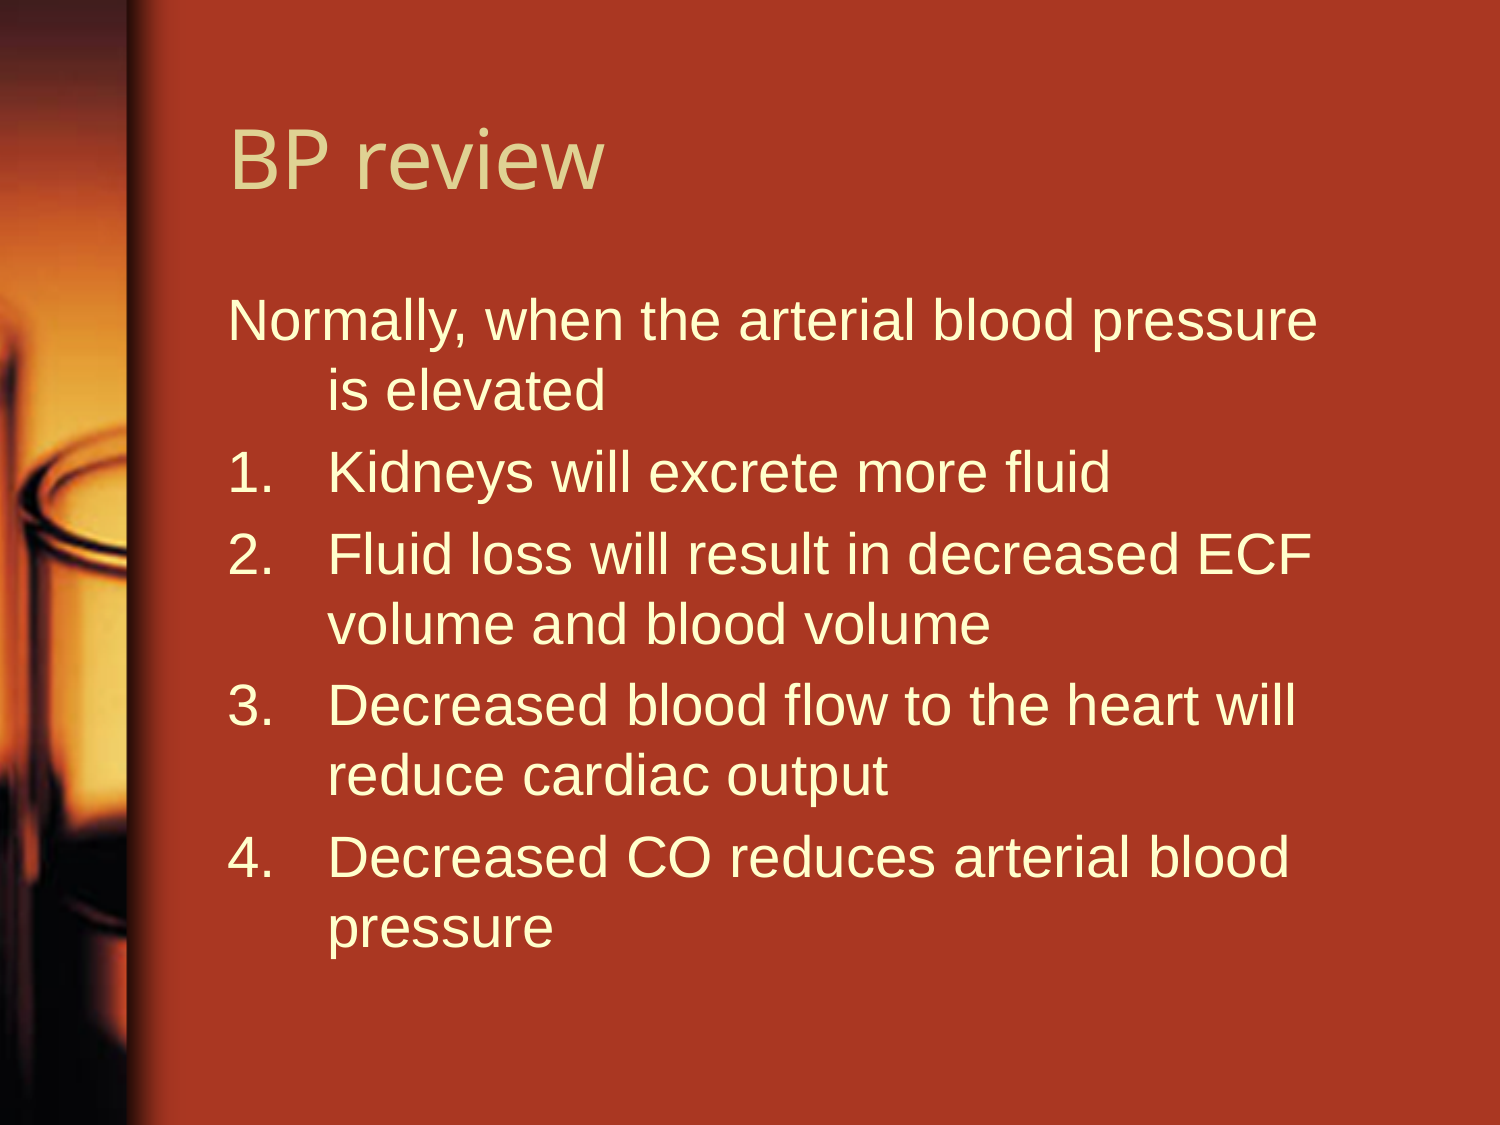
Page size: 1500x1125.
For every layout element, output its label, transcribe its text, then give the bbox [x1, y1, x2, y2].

list Normally, when the arterial blood pressure is elevated Kidneys will excrete more fluid Fluid loss will result in decreased ECF volume and blood volume Decreased blood flow to the heart will reduce cardiac output Decreased CO reduces arterial blood pressure [212, 275, 1388, 1000]
picture [0, 0, 1500, 1125]
title BP review [212, 75, 1388, 238]
